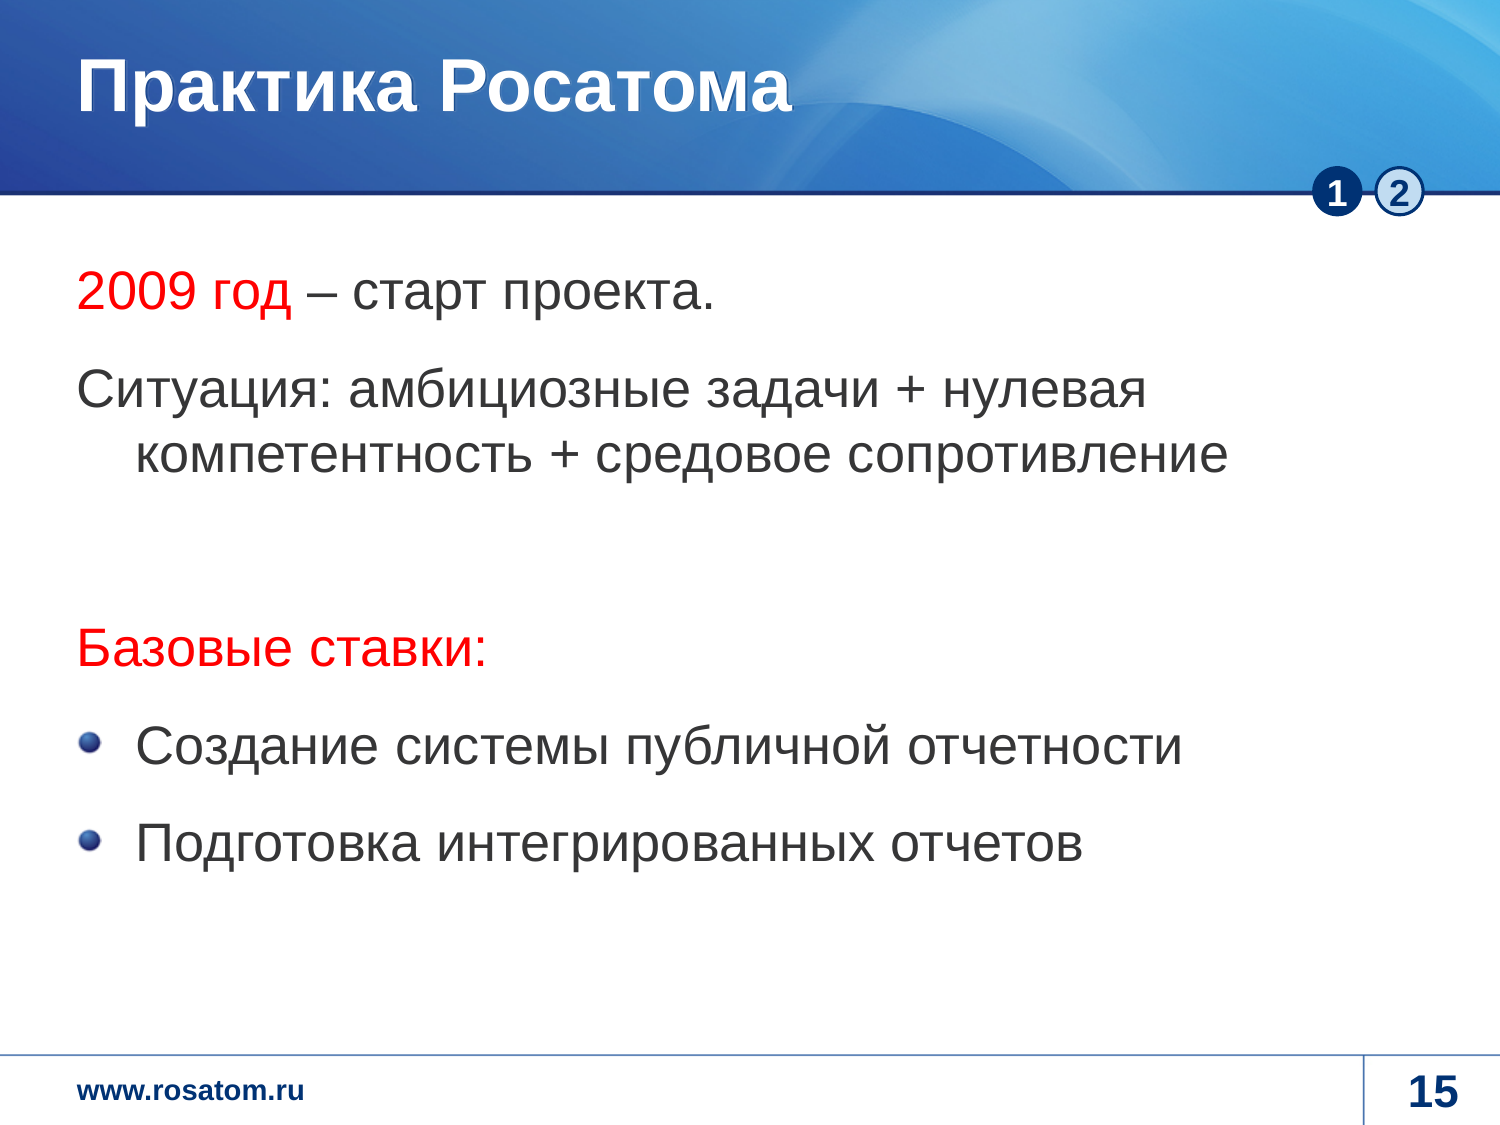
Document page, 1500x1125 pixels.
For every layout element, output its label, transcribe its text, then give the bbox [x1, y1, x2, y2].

list 2009 год – старт проекта. Ситуация: амбициозные задачи + нулевая компетентность + средовое сопротивление Базовые ставки: Создание системы публичной отчетности Подготовка интегрированных отчетов [76, 255, 1500, 999]
title Практика Росатома [76, 12, 1424, 162]
picture [0, 0, 1500, 1125]
slide_number 15 [1366, 1057, 1500, 1121]
